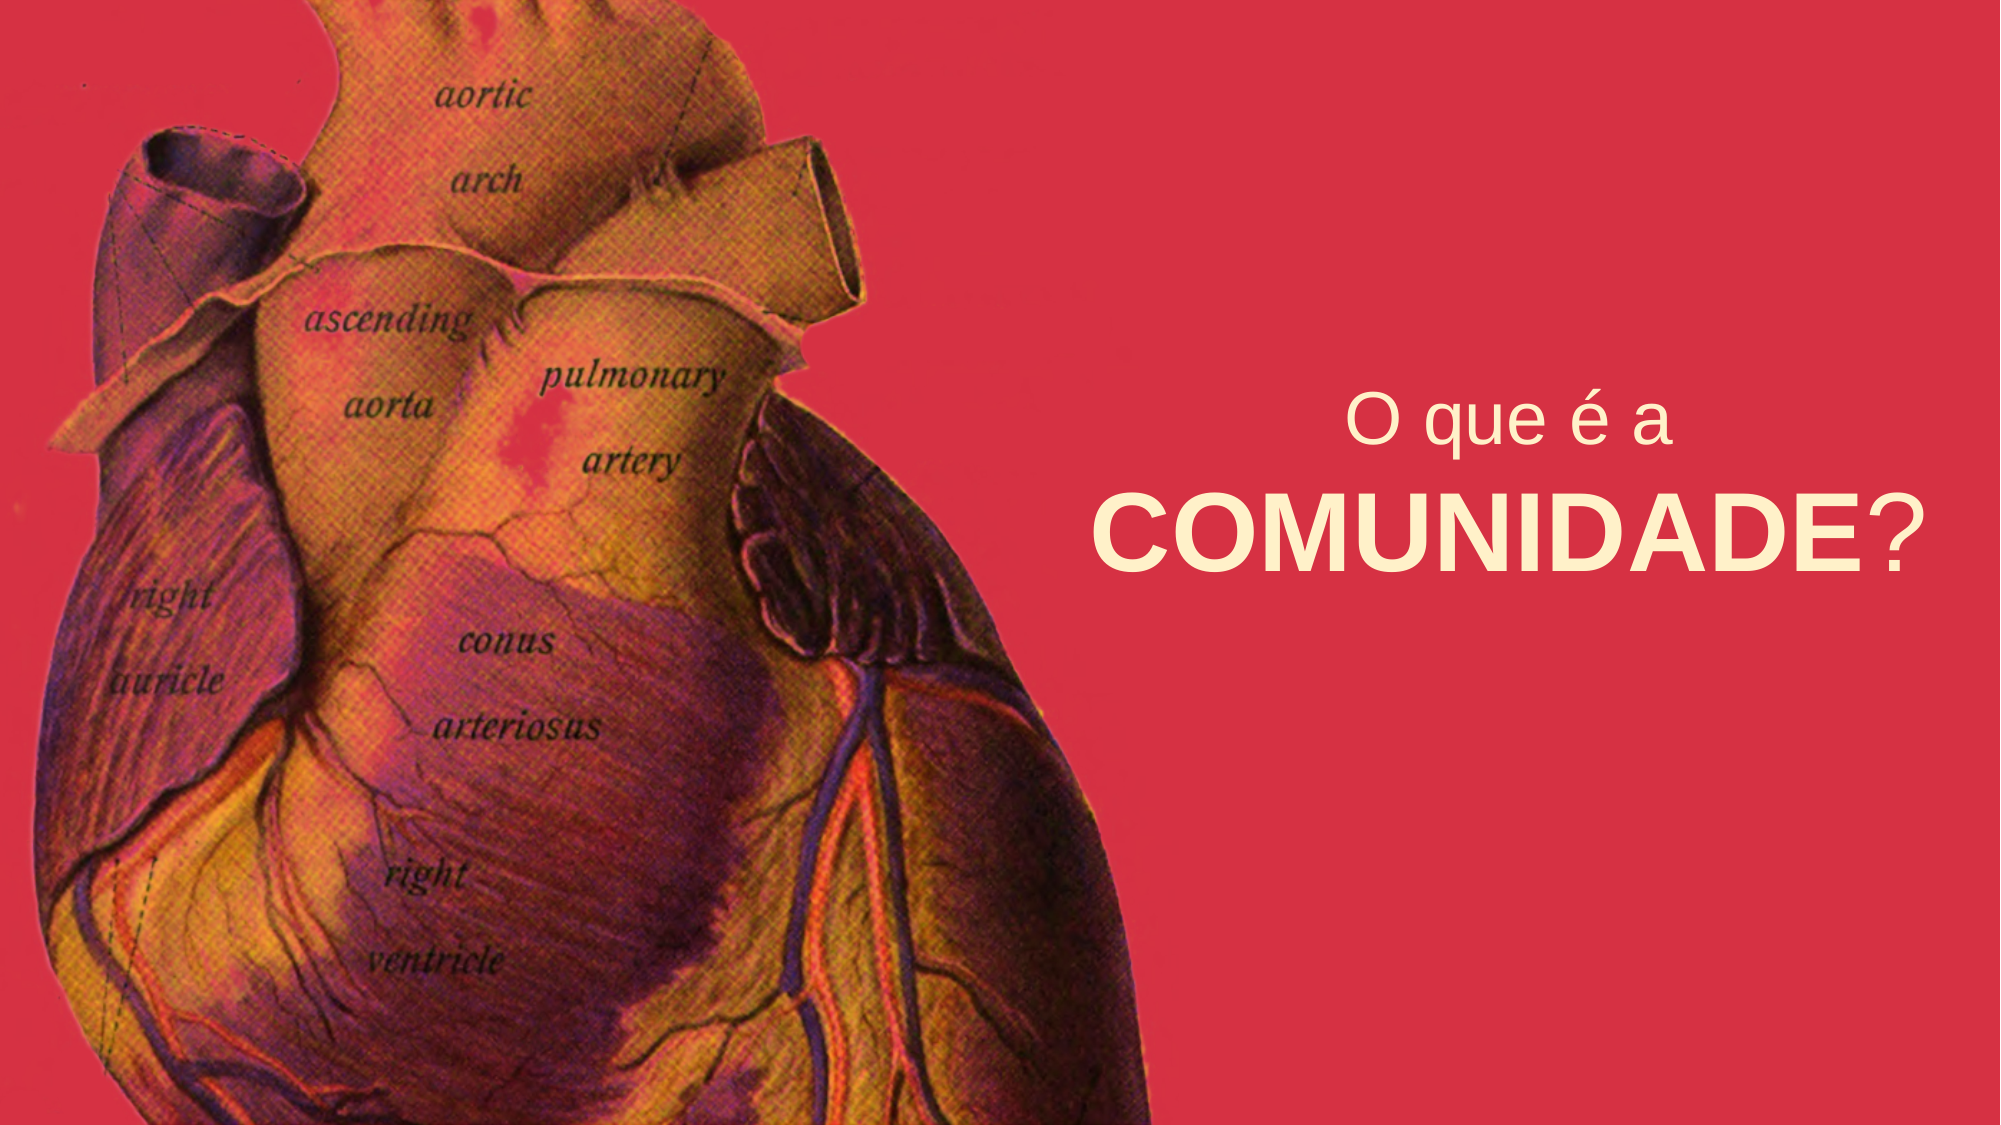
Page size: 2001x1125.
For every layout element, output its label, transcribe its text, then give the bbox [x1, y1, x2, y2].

text_box O que é a Comunidade? [1236, 283, 2000, 681]
picture [0, 0, 1236, 1125]
